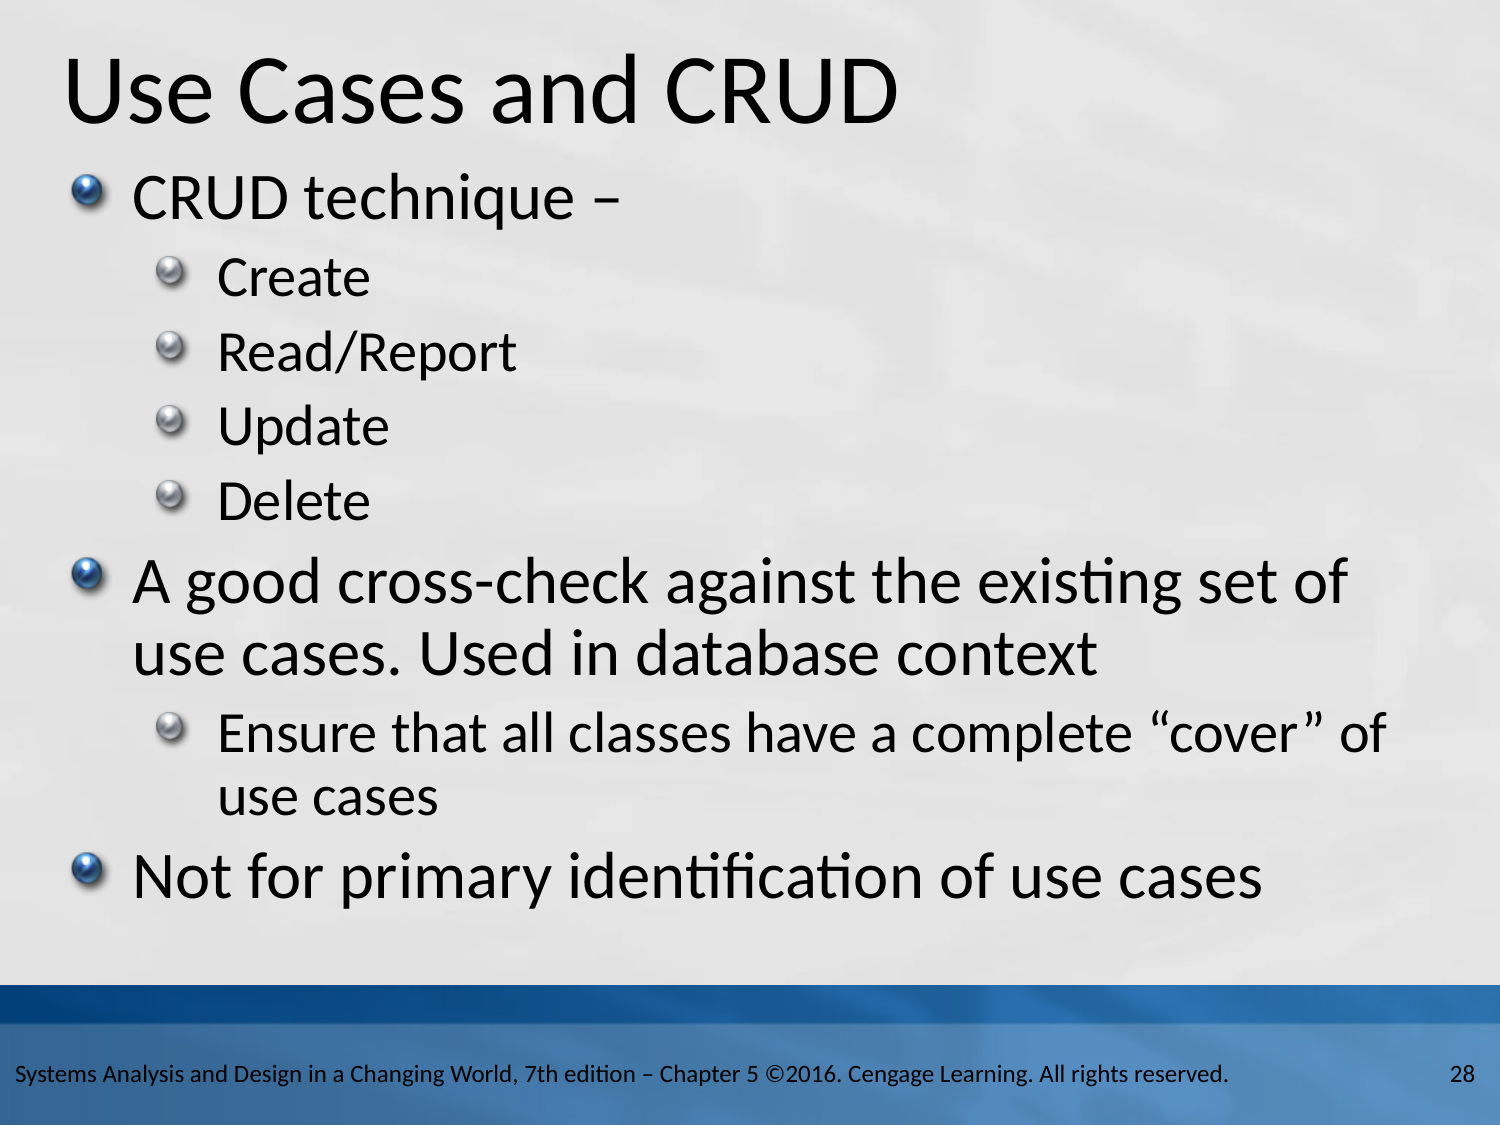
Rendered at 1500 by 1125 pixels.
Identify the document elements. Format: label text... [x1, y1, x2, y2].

picture [0, 0, 1500, 1125]
slide_number 28 [1393, 1042, 1491, 1103]
title Use Cases and C R U D [62, 37, 1438, 147]
footer Systems Analysis and Design in a Changing World, 7th edition – Chapter 5 ©2016. Cengage Learning. All rights reserved. [0, 1042, 1275, 1103]
list C R U D technique – Create Read/Report Update Delete A good cross-check against the existing set of use cases. Used in database context Ensure that all classes have a complete “cover” of use cases Not for primary identification of use cases [67, 162, 1443, 938]
